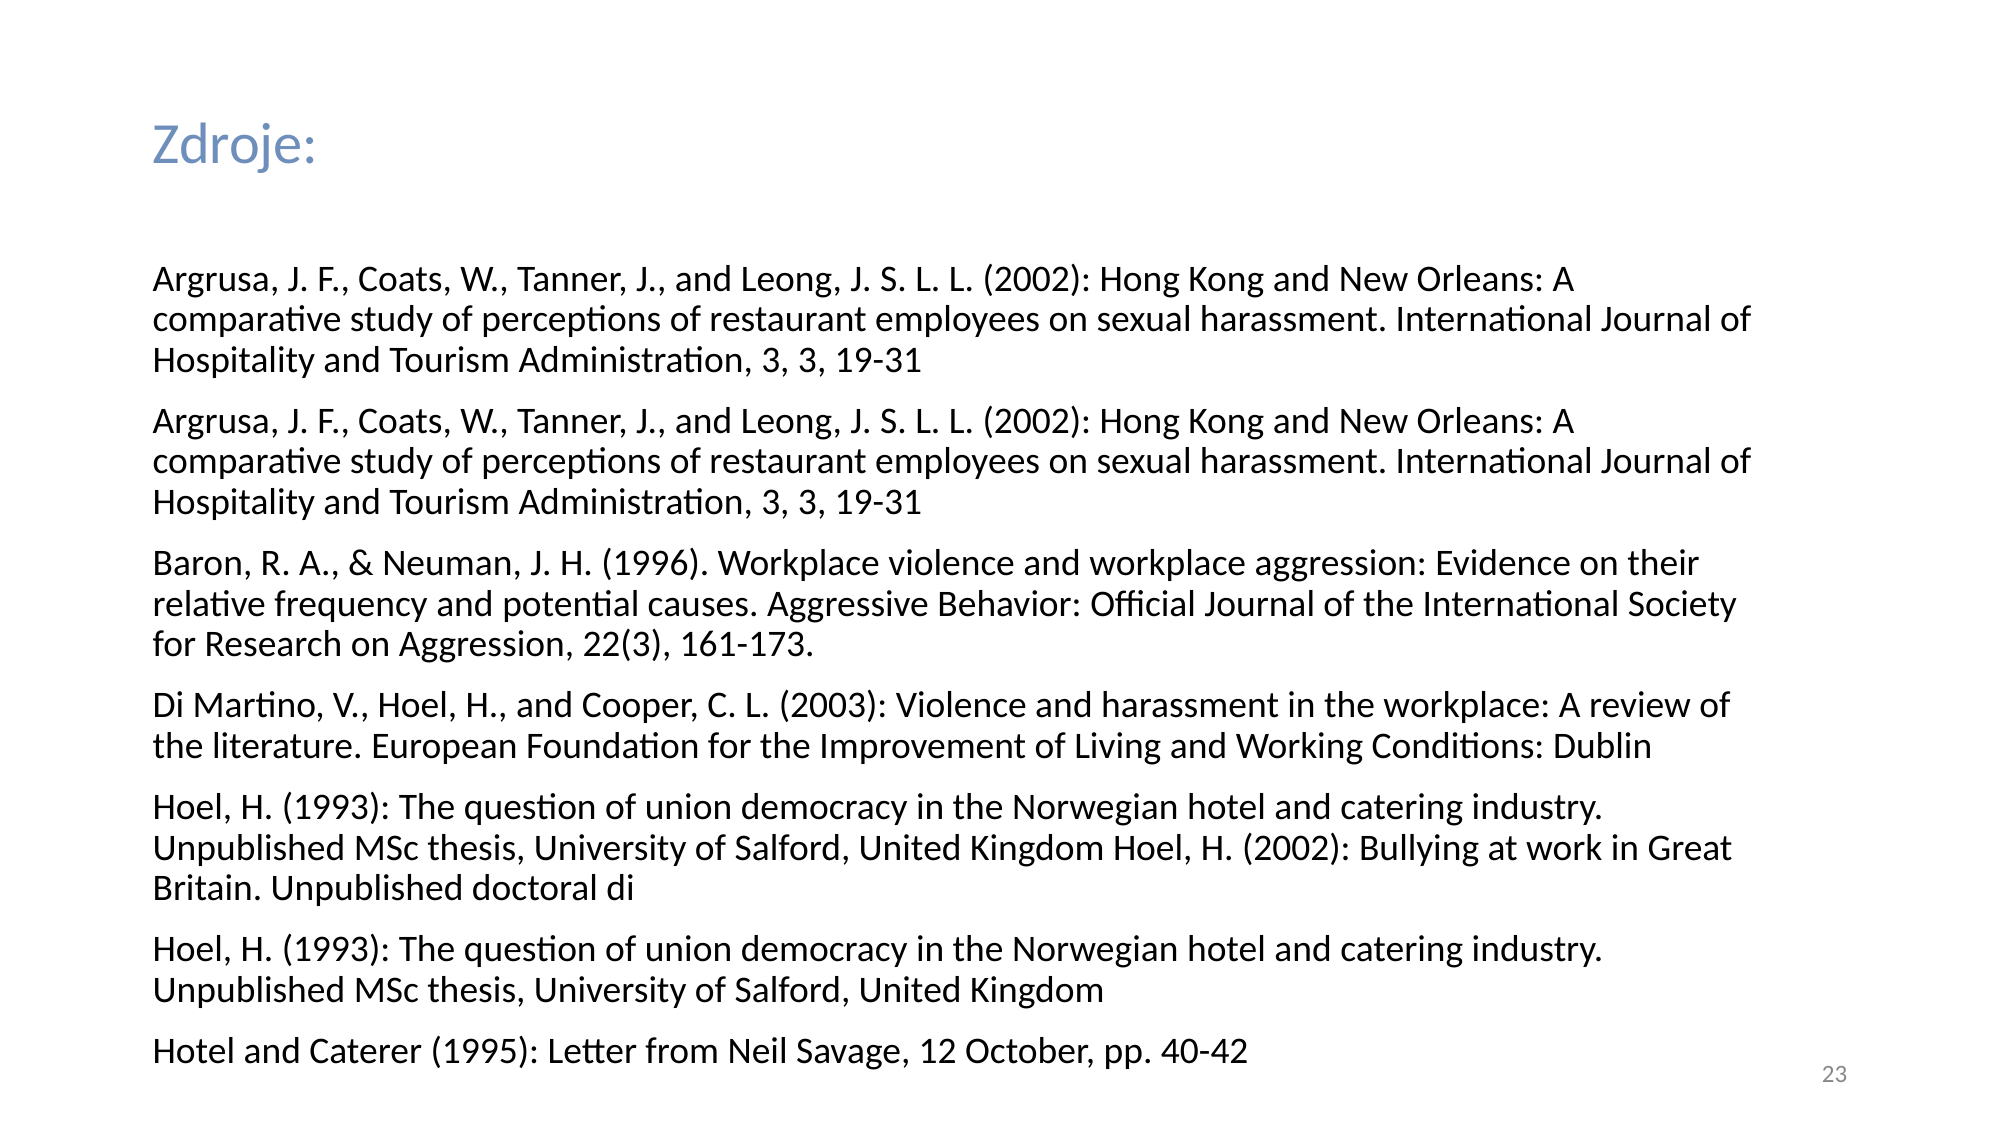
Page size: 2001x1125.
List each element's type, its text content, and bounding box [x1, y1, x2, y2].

list Zdroje: Argrusa, J. F., Coats, W., Tanner, J., and Leong, J. S. L. L. (2002): Hong Kong and New Orleans: A comparative study of perceptions of restaurant employees on sexual harassment. International Journal of Hospitality and Tourism Administration, 3, 3, 19-31 Argrusa, J. F., Coats, W., Tanner, J., and Leong, J. S. L. L. (2002): Hong Kong and New Orleans: A comparative study of perceptions of restaurant employees on sexual harassment. International Journal of Hospitality and Tourism Administration, 3, 3, 19-31 Baron, R. A., & Neuman, J. H. (1996). Workplace violence and workplace aggression: Evidence on their relative frequency and potential causes. Aggressive Behavior: Official Journal of the International Society for Research on Aggression, 22(3), 161-173. Di Martino, V., Hoel, H., and Cooper, C. L. (2003): Violence and harassment in the workplace: A review of the literature. European Foundation for the Improvement of Living and Working Conditions: Dublin Hoel, H. (1993): The question of union democracy in the Norwegian hotel and catering industry. Unpublished MSc thesis, University of Salford, United Kingdom Hoel, H. (2002): Bullying at work in Great Britain. Unpublished doctoral di Hoel, H. (1993): The question of union democracy in the Norwegian hotel and catering industry. Unpublished MSc thesis, University of Salford, United Kingdom Hotel and Caterer (1995): Letter from Neil Savage, 12 October, pp. 40-42 [137, 106, 1784, 1103]
slide_number ‹#› [1412, 1042, 1863, 1103]
